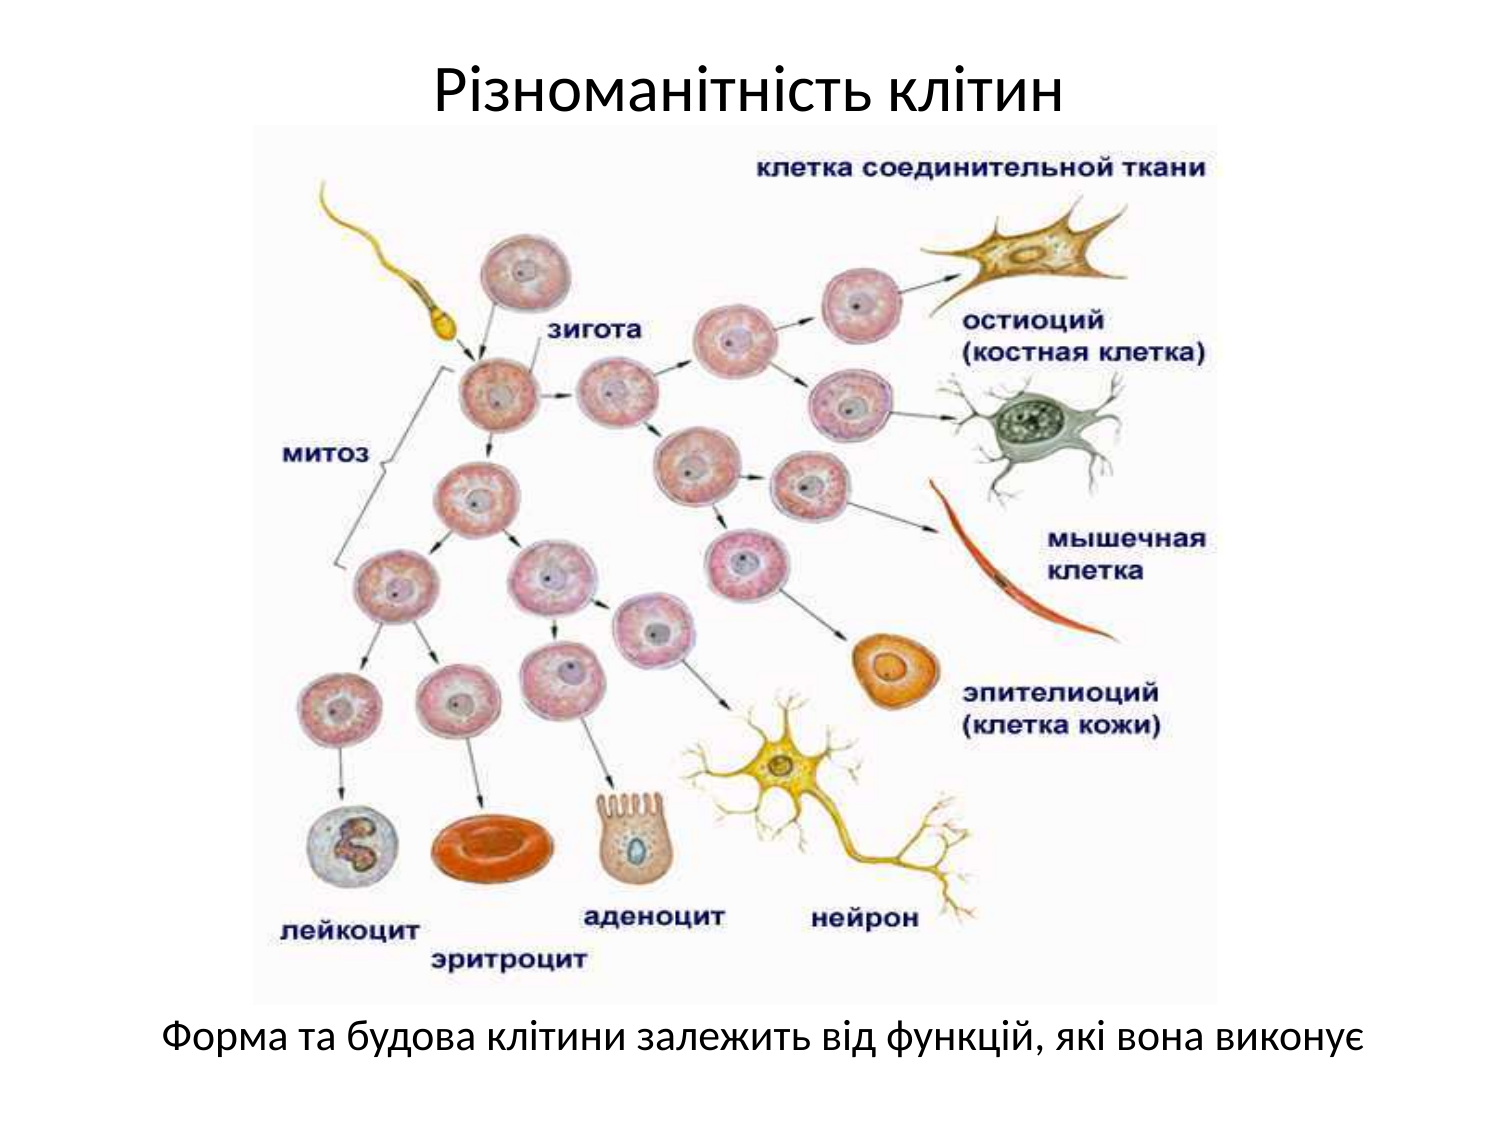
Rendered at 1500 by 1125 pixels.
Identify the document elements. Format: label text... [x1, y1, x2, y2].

list Форма та будова клітини залежить від функцій, які вона виконує [88, 999, 1439, 1094]
picture [253, 125, 1223, 1005]
title Різноманітність клітин [75, 45, 1425, 126]
